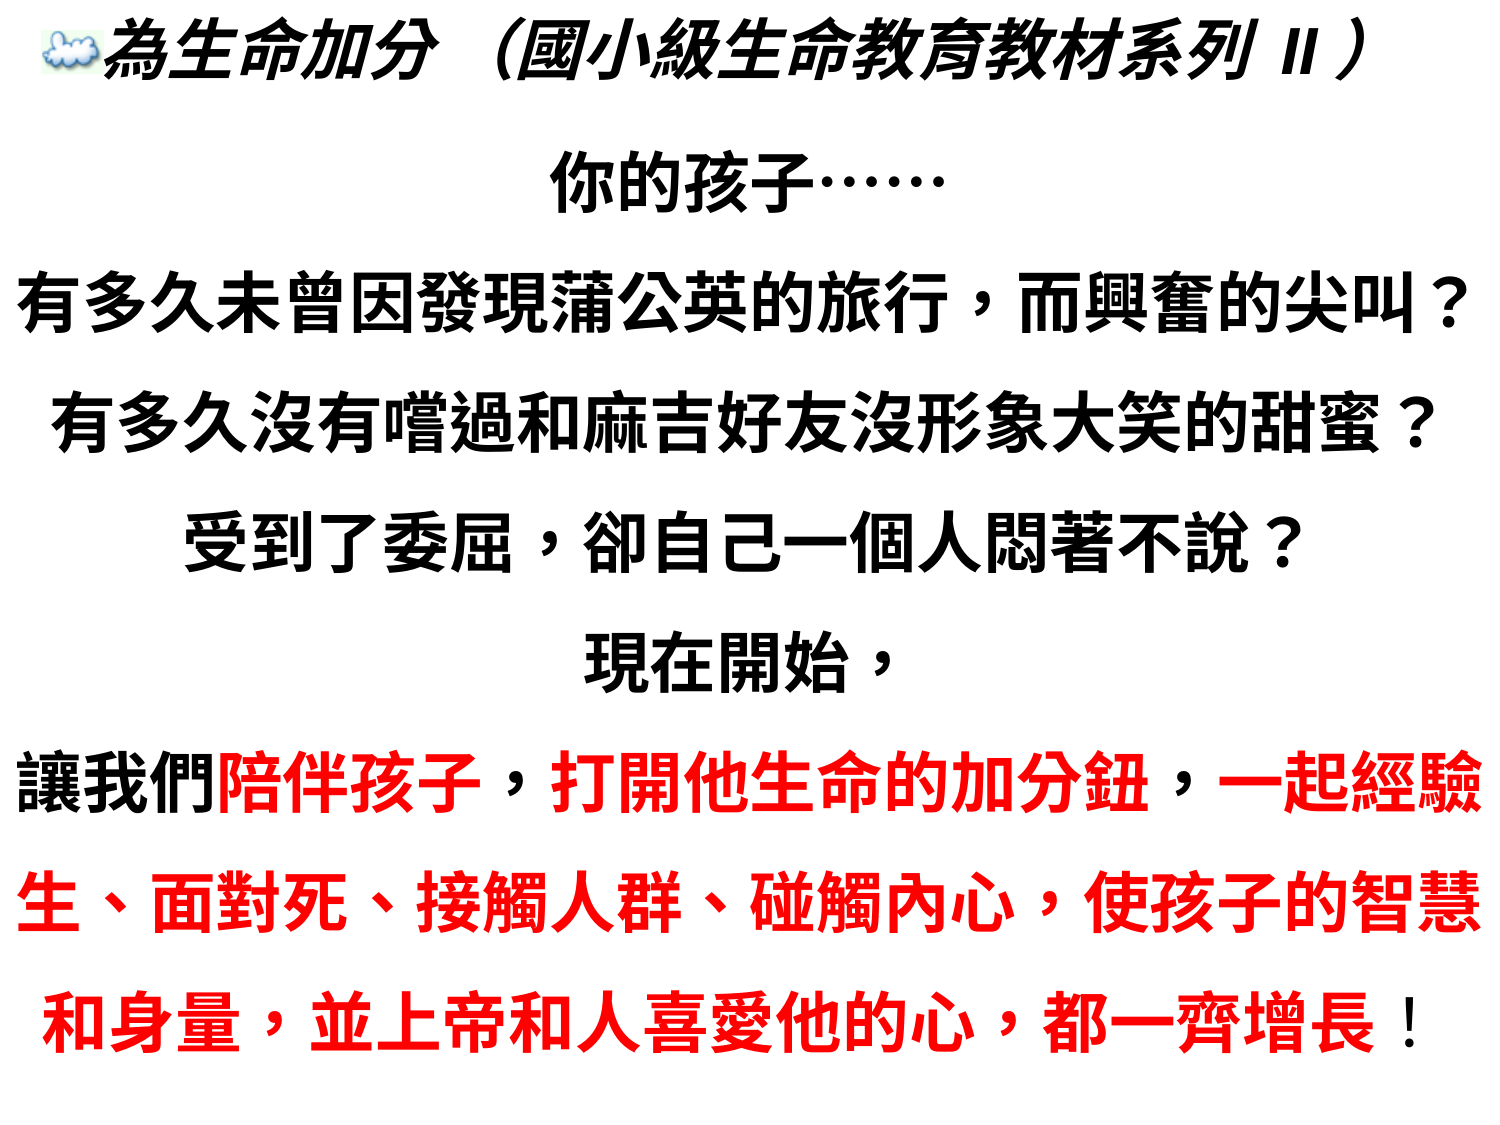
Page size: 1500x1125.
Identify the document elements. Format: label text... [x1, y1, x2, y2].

picture [40, 30, 104, 74]
subtitle 為生命加分 （國小級生命教育教材系列 II） 你的孩子…… 有多久未曾因發現蒲公英的旅行，而興奮的尖叫？ 有多久沒有嚐過和麻吉好友沒形象大笑的甜蜜？ 受到了委屈，卻自己一個人悶著不說？ 現在開始， 讓我們陪伴孩子，打開他生命的加分鈕，一起經驗生、面對死、接觸人群、碰觸內心，使孩子的智慧和身量，並上帝和人喜愛他的心，都一齊增長！ [0, 0, 1500, 1125]
